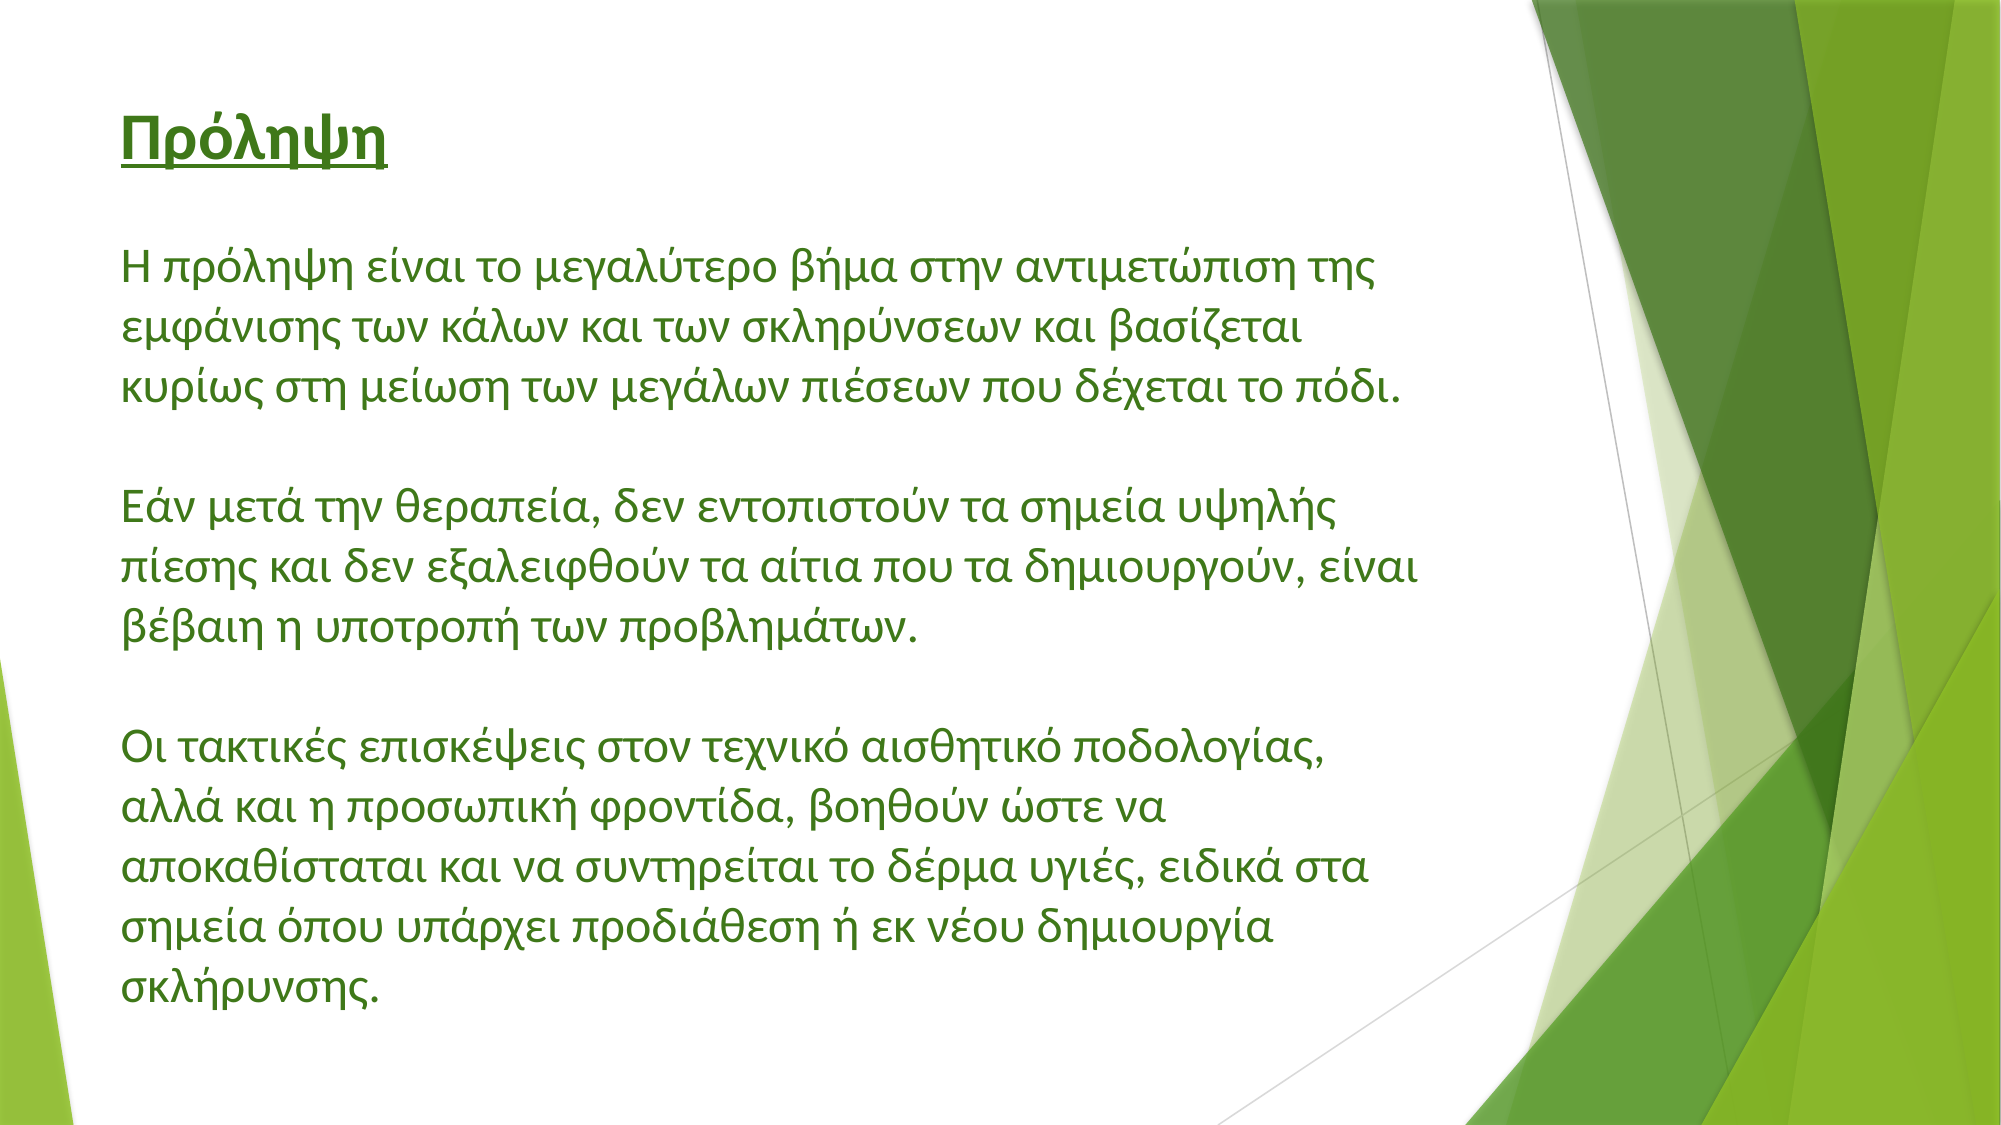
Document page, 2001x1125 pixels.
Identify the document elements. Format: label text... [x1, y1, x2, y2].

text_box Πρόληψη Η πρόληψη είναι το μεγαλύτερο βήμα στην αντιμετώπιση της εμφάνισης των κάλων και των σκληρύνσεων και βασίζεται κυρίως στη μείωση των μεγάλων πιέσεων που δέχεται το πόδι. Εάν μετά την θεραπεία, δεν εντοπιστούν τα σημεία υψηλής πίεσης και δεν εξαλειφθούν τα αίτια που τα δημιουργούν, είναι βέβαιη η υποτροπή των προβλημάτων. Οι τακτικές επισκέψεις στον τεχνικό αισθητικό ποδολογίας, αλλά και η προσωπική φροντίδα, βοηθούν ώστε να αποκαθίσταται και να συντηρείται το δέρμα υγιές, ειδικά στα σημεία όπου υπάρχει προδιάθεση ή εκ νέου δημιουργία σκλήρυνσης. [105, 85, 1436, 1020]
